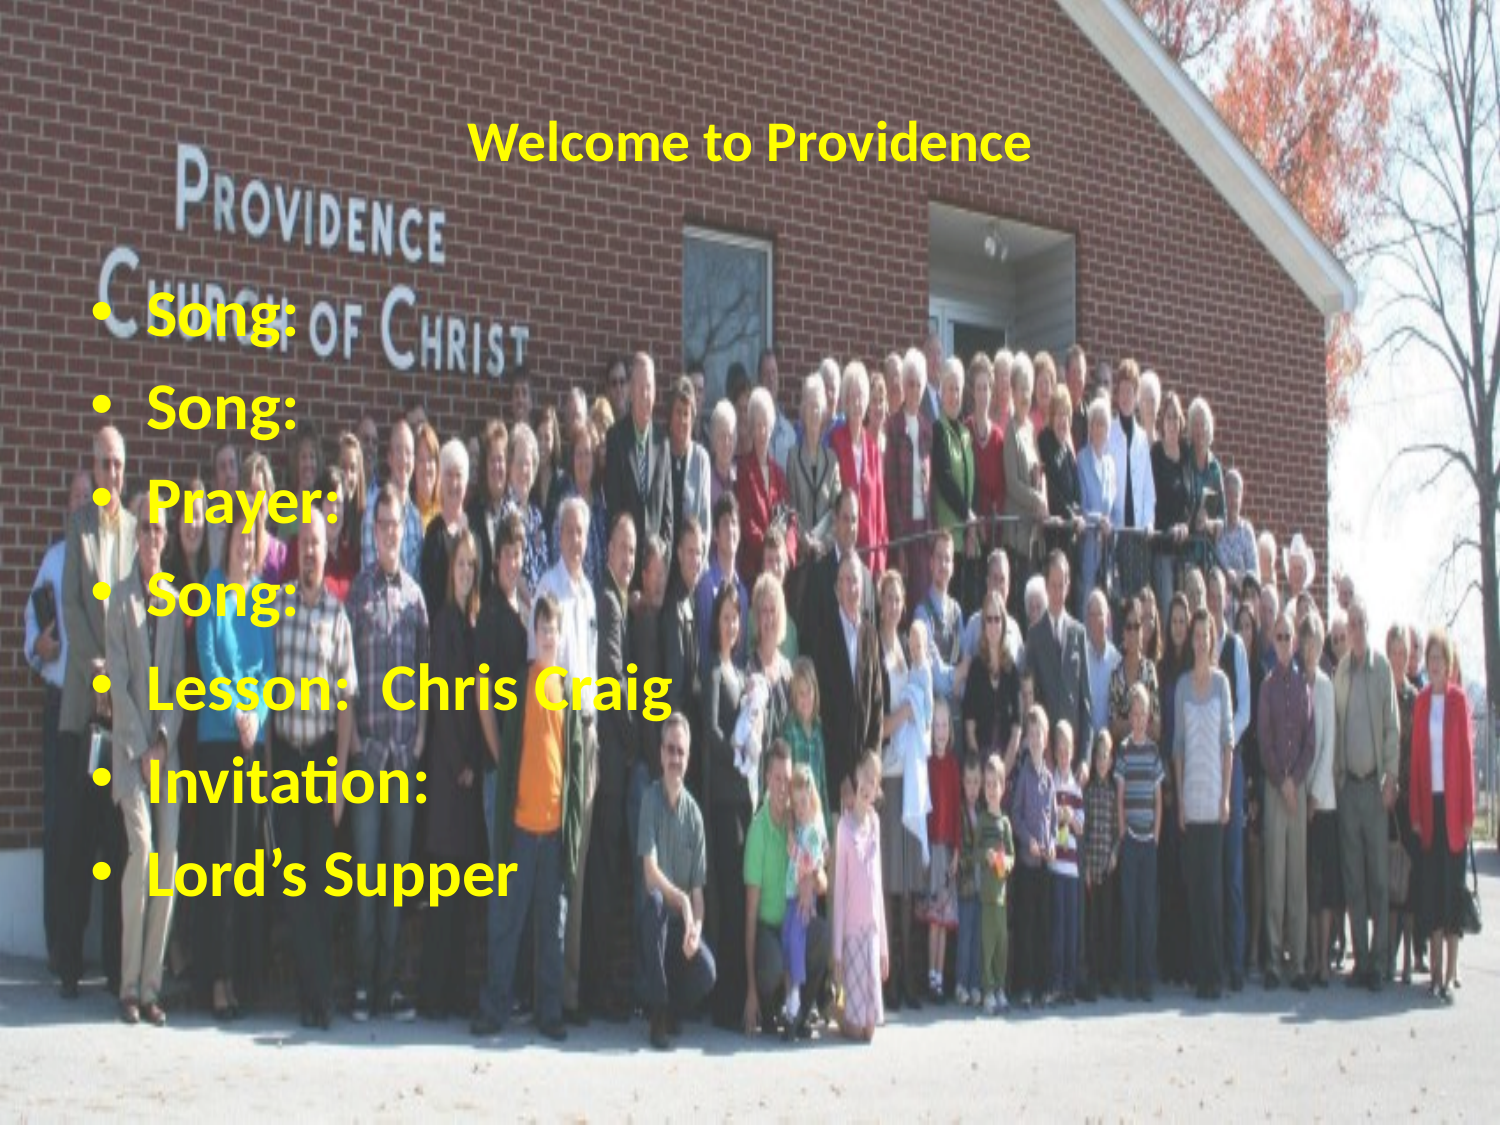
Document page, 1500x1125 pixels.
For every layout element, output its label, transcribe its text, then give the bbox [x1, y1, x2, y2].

title Welcome to Providence [75, 45, 1425, 233]
list Song: Song: Prayer: Song: Lesson: Chris Craig Invitation: Lord’s Supper [75, 262, 1425, 1005]
